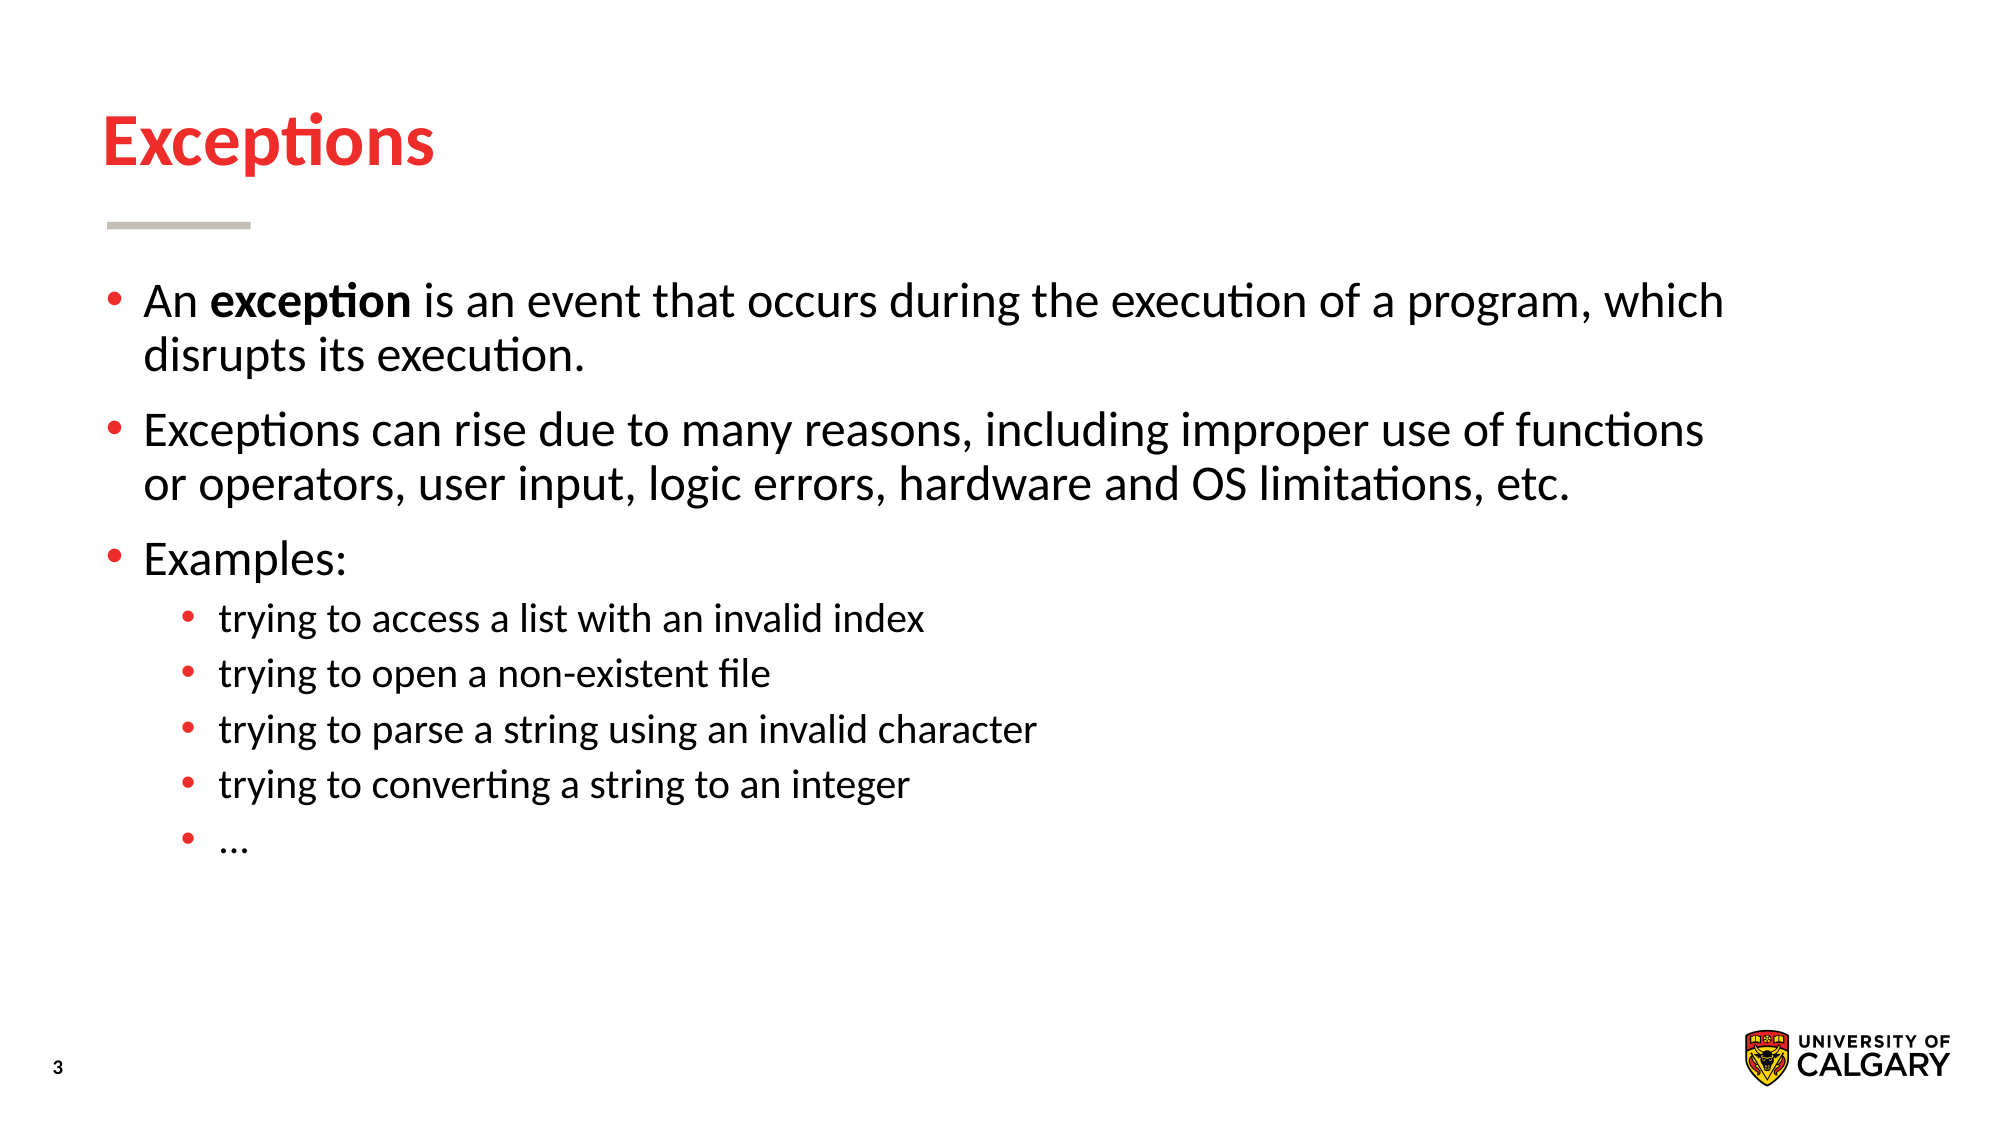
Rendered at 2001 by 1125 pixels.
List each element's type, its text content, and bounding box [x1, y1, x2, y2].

list An exception is an event that occurs during the execution of a program, which disrupts its execution. Exceptions can rise due to many reasons, including improper use of functions or operators, user input, logic errors, hardware and OS limitations, etc. Examples: trying to access a list with an invalid index trying to open a non-existent ﬁle trying to parse a string using an invalid character trying to converting a string to an integer ... [91, 266, 1774, 981]
picture [1722, 1012, 1973, 1099]
title Exceptions [87, 60, 1774, 222]
